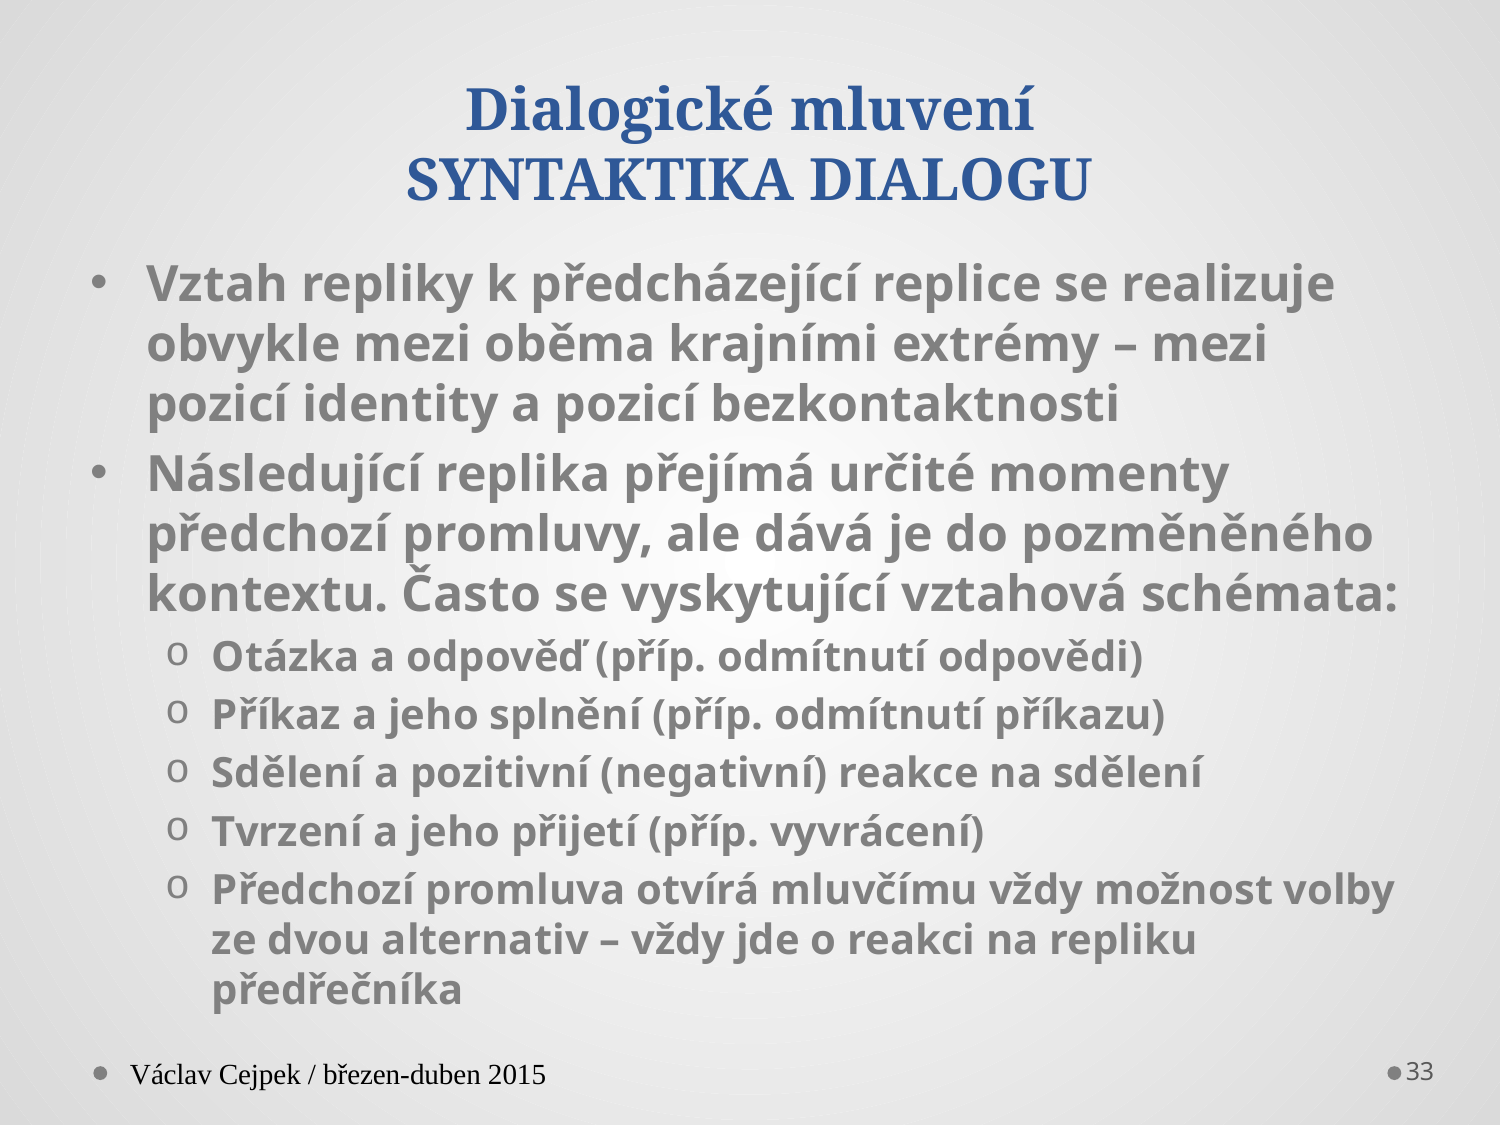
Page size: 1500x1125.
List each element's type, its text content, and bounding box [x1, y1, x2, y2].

list Vztah repliky k předcházející replice se realizuje obvykle mezi oběma krajními extrémy – mezi pozicí identity a pozicí bezkontaktnosti Následující replika přejímá určité momenty předchozí promluvy, ale dává je do pozměněného kontextu. Často se vyskytující vztahová schémata: Otázka a odpověď (příp. odmítnutí odpovědi) Příkaz a jeho splnění (příp. odmítnutí příkazu) Sdělení a pozitivní (negativní) reakce na sdělení Tvrzení a jeho přijetí (příp. vyvrácení) Předchozí promluva otvírá mluvčímu vždy možnost volby ze dvou alternativ – vždy jde o reakci na repliku předřečníka [75, 243, 1425, 1035]
title Dialogické mluvení SYNTAKTIKA DIALOGU [75, 0, 1425, 220]
slide_number 33 [1401, 1042, 1494, 1103]
footer Václav Cejpek / březen-duben 2015 [108, 1042, 576, 1103]
